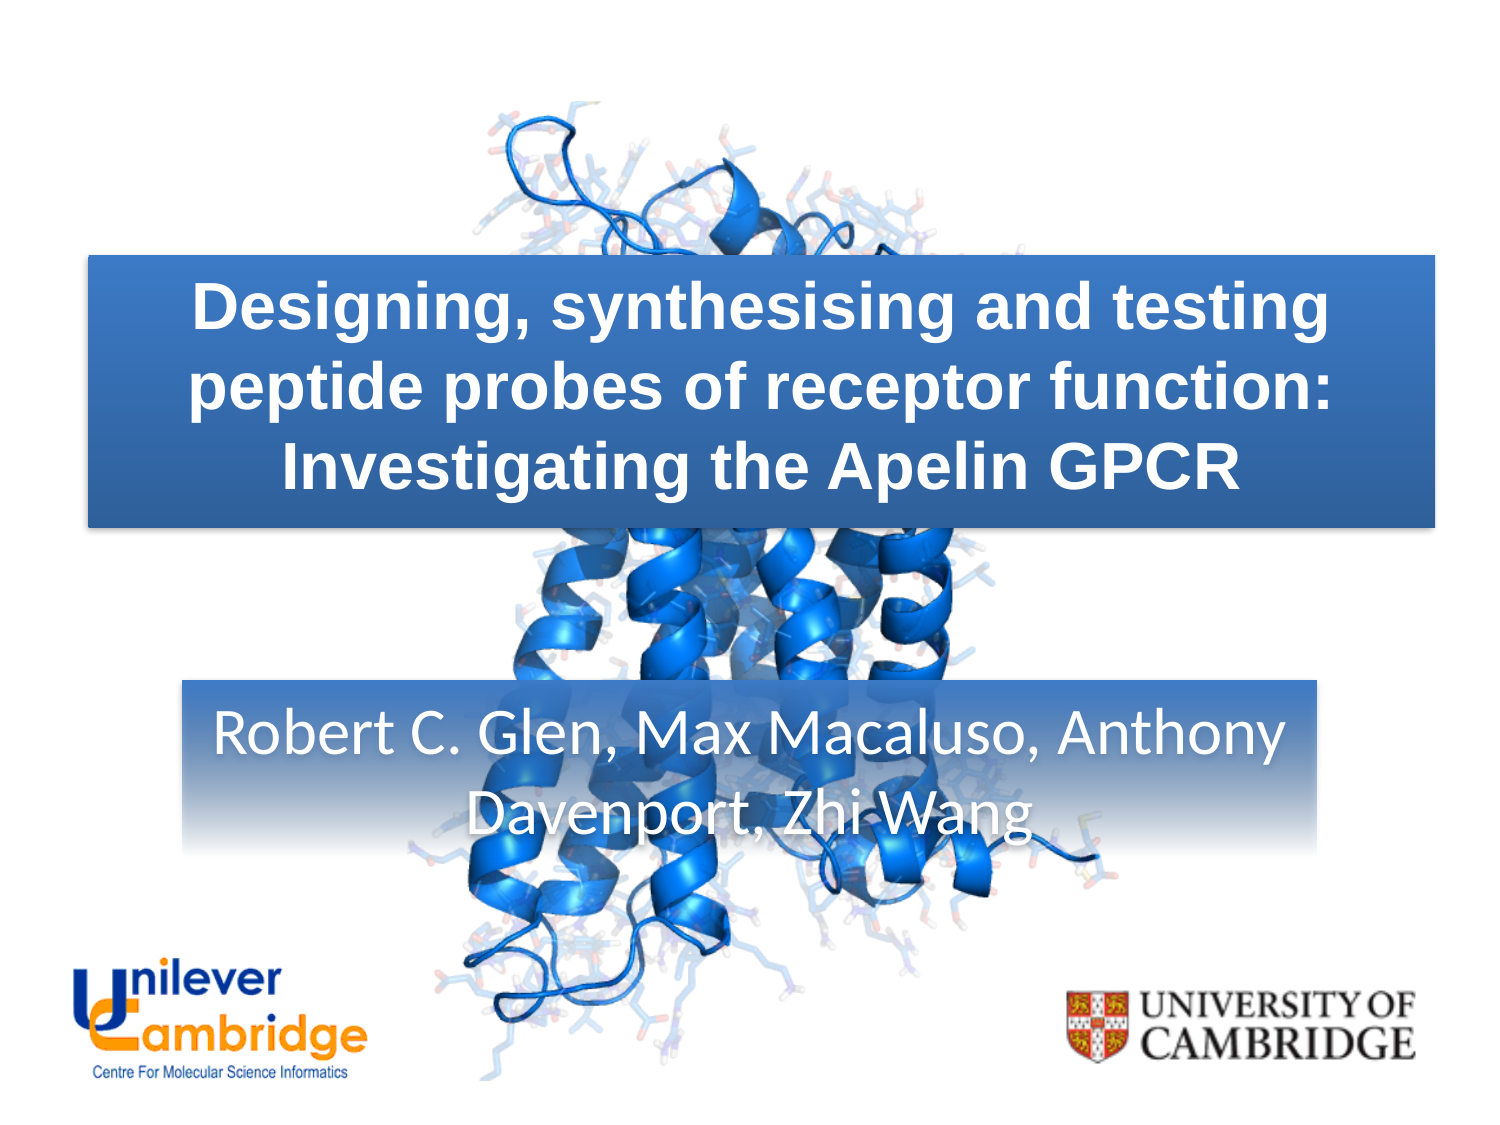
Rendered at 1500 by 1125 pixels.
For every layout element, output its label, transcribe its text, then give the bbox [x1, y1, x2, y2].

text_box Designing, synthesising and testing peptide probes of receptor function: Investigating the Apelin GPCR [1192, 255, 1436, 528]
picture [64, 951, 373, 1083]
text_box Robert C. Glen, Max Macaluso, Anthony Davenport, Zhi Wang [182, 680, 402, 856]
text_box Robert C. Glen, Max Macaluso, Anthony Davenport, Zhi Wang [1192, 680, 1317, 856]
picture [407, 101, 1442, 1081]
text_box Designing, synthesising and testing peptide probes of receptor function: Investigating the Apelin GPCR [88, 255, 402, 528]
